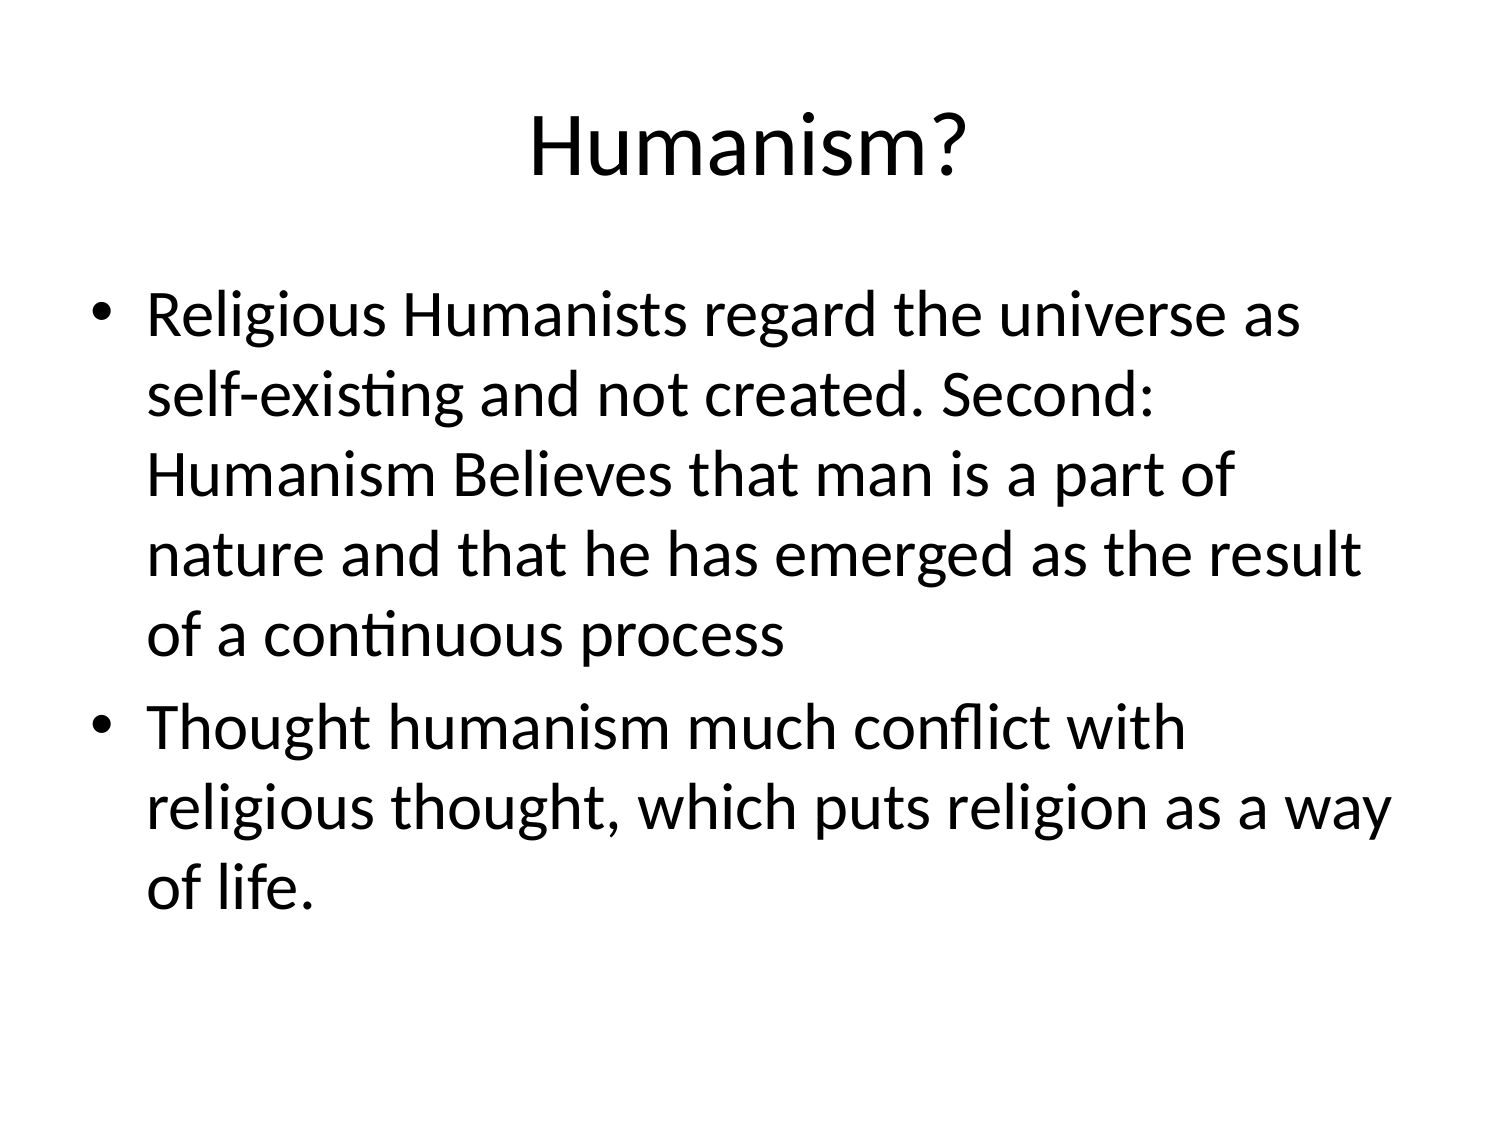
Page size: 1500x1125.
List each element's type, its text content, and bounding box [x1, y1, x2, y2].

title Humanism? [75, 45, 1425, 233]
list Religious Humanists regard the universe as self-existing and not created. Second: Humanism Believes that man is a part of nature and that he has emerged as the result of a continuous process Thought humanism much conflict with religious thought, which puts religion as a way of life. [75, 262, 1425, 1005]
